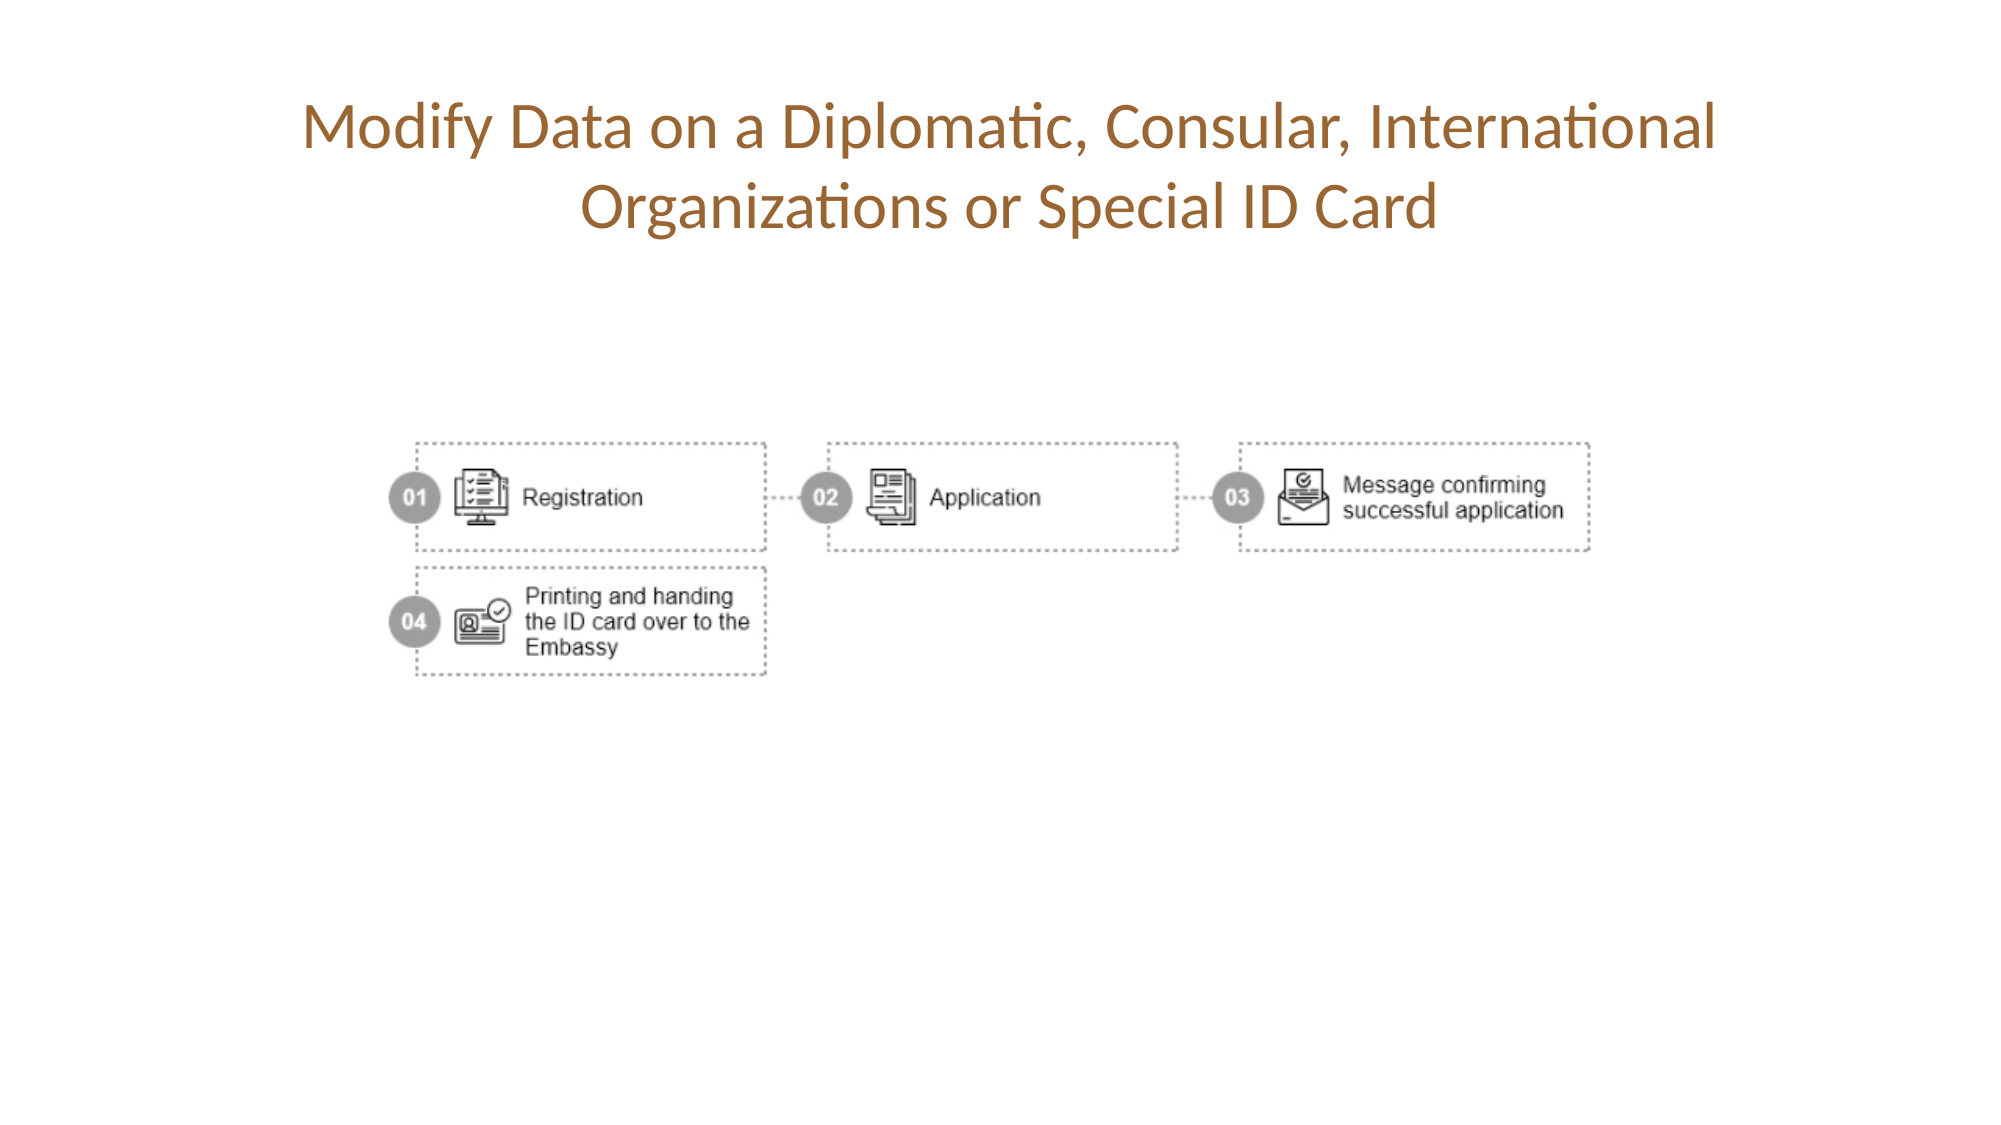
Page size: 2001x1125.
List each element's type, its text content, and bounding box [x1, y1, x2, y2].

picture [374, 425, 1625, 700]
text_box Modify Data on a Diplomatic, Consular, International Organizations or Special ID Card [270, 74, 1750, 386]
